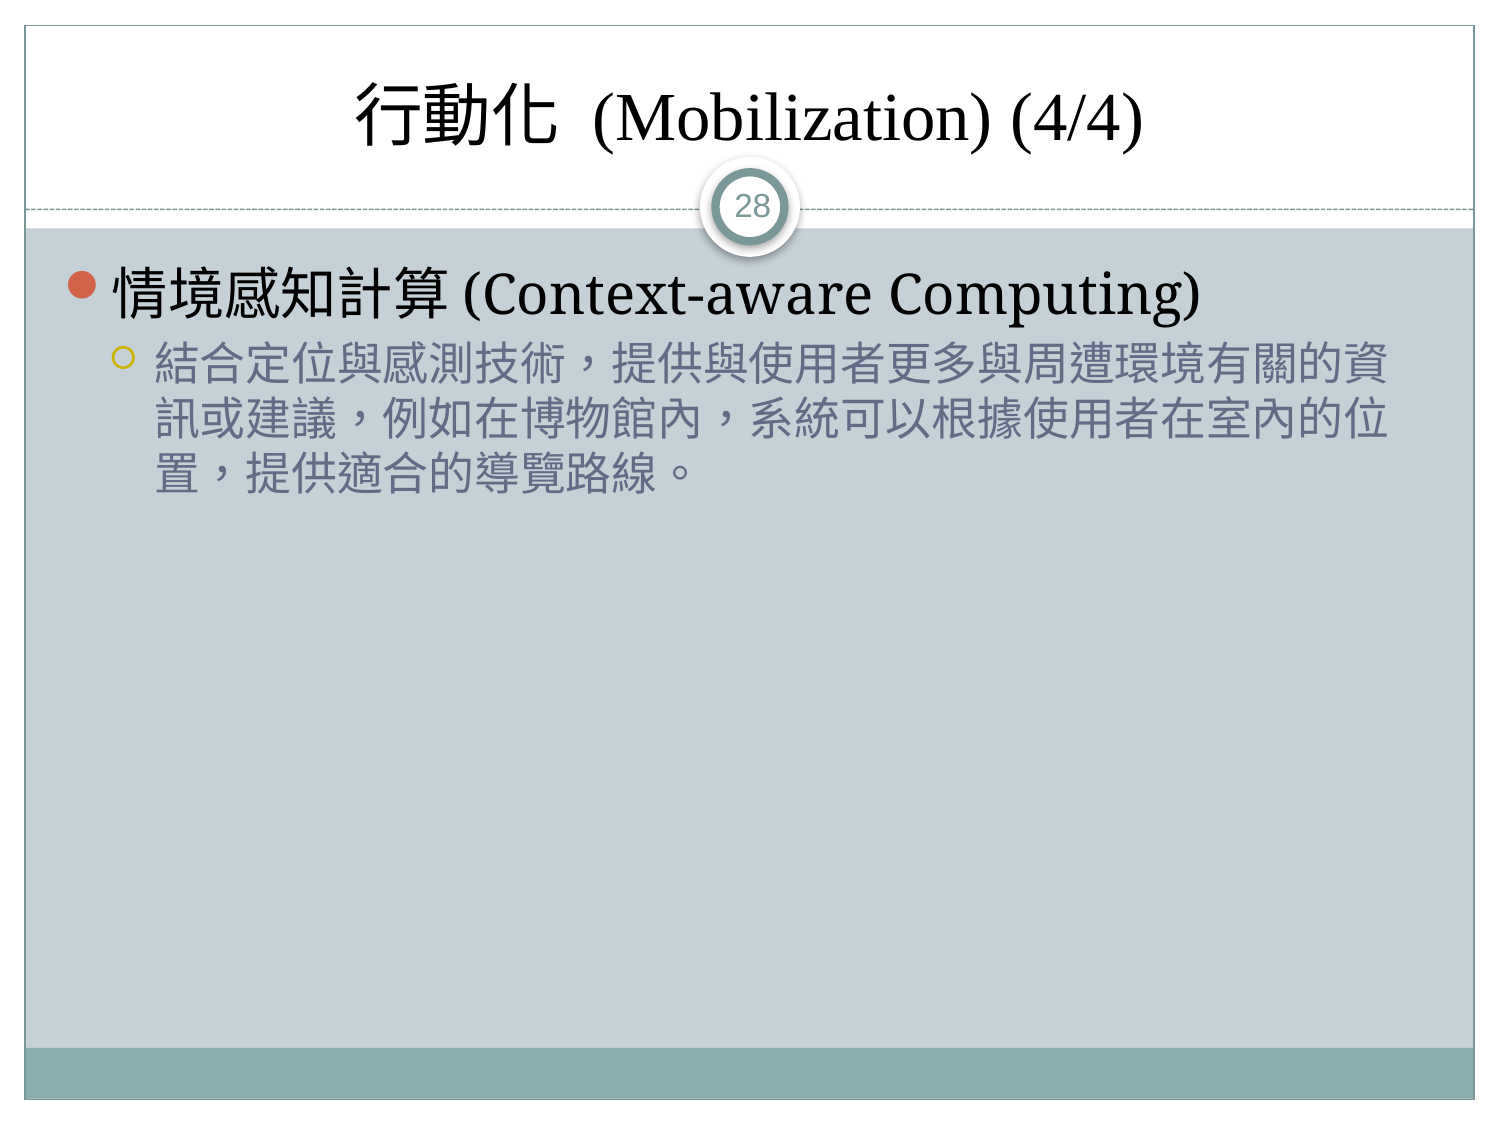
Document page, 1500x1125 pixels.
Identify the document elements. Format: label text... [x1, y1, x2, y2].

title 行動化 (Mobilization) (4/4) [49, 37, 1450, 162]
list 情境感知計算(Context-aware Computing) 結合定位與感測技術，提供與使用者更多與周遭環境有關的資訊或建議，例如在博物館內，系統可以根據使用者在室內的位置，提供適合的導覽路線。 [49, 250, 1445, 1001]
slide_number 28 [715, 168, 791, 241]
